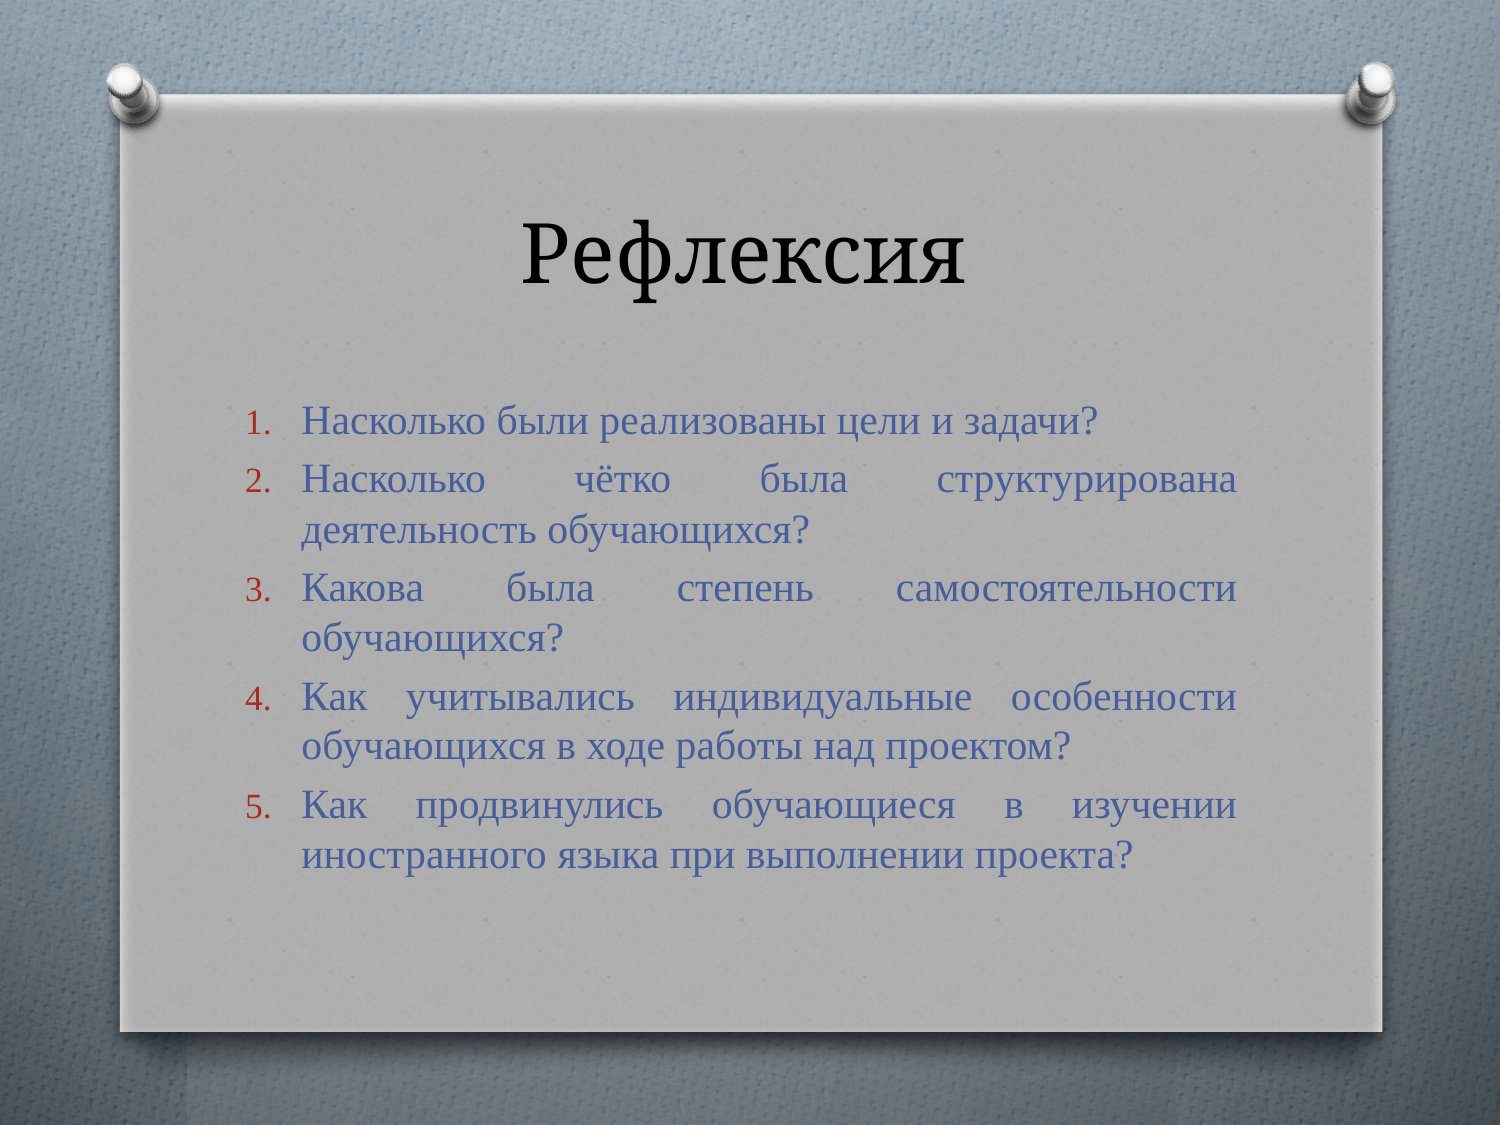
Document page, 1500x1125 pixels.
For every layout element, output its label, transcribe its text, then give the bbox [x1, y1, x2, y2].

title Рефлексия [230, 160, 1257, 308]
list Насколько были реализованы цели и задачи? Насколько чётко была структурирована деятельность обучающихся? Какова была степень самостоятельности обучающихся? Как учитывались индивидуальные особенности обучающихся в ходе работы над проектом? Как продвинулись обучающиеся в изучении иностранного языка при выполнении проекта? [230, 385, 1253, 976]
picture [1317, 35, 1439, 156]
picture [75, 29, 198, 153]
